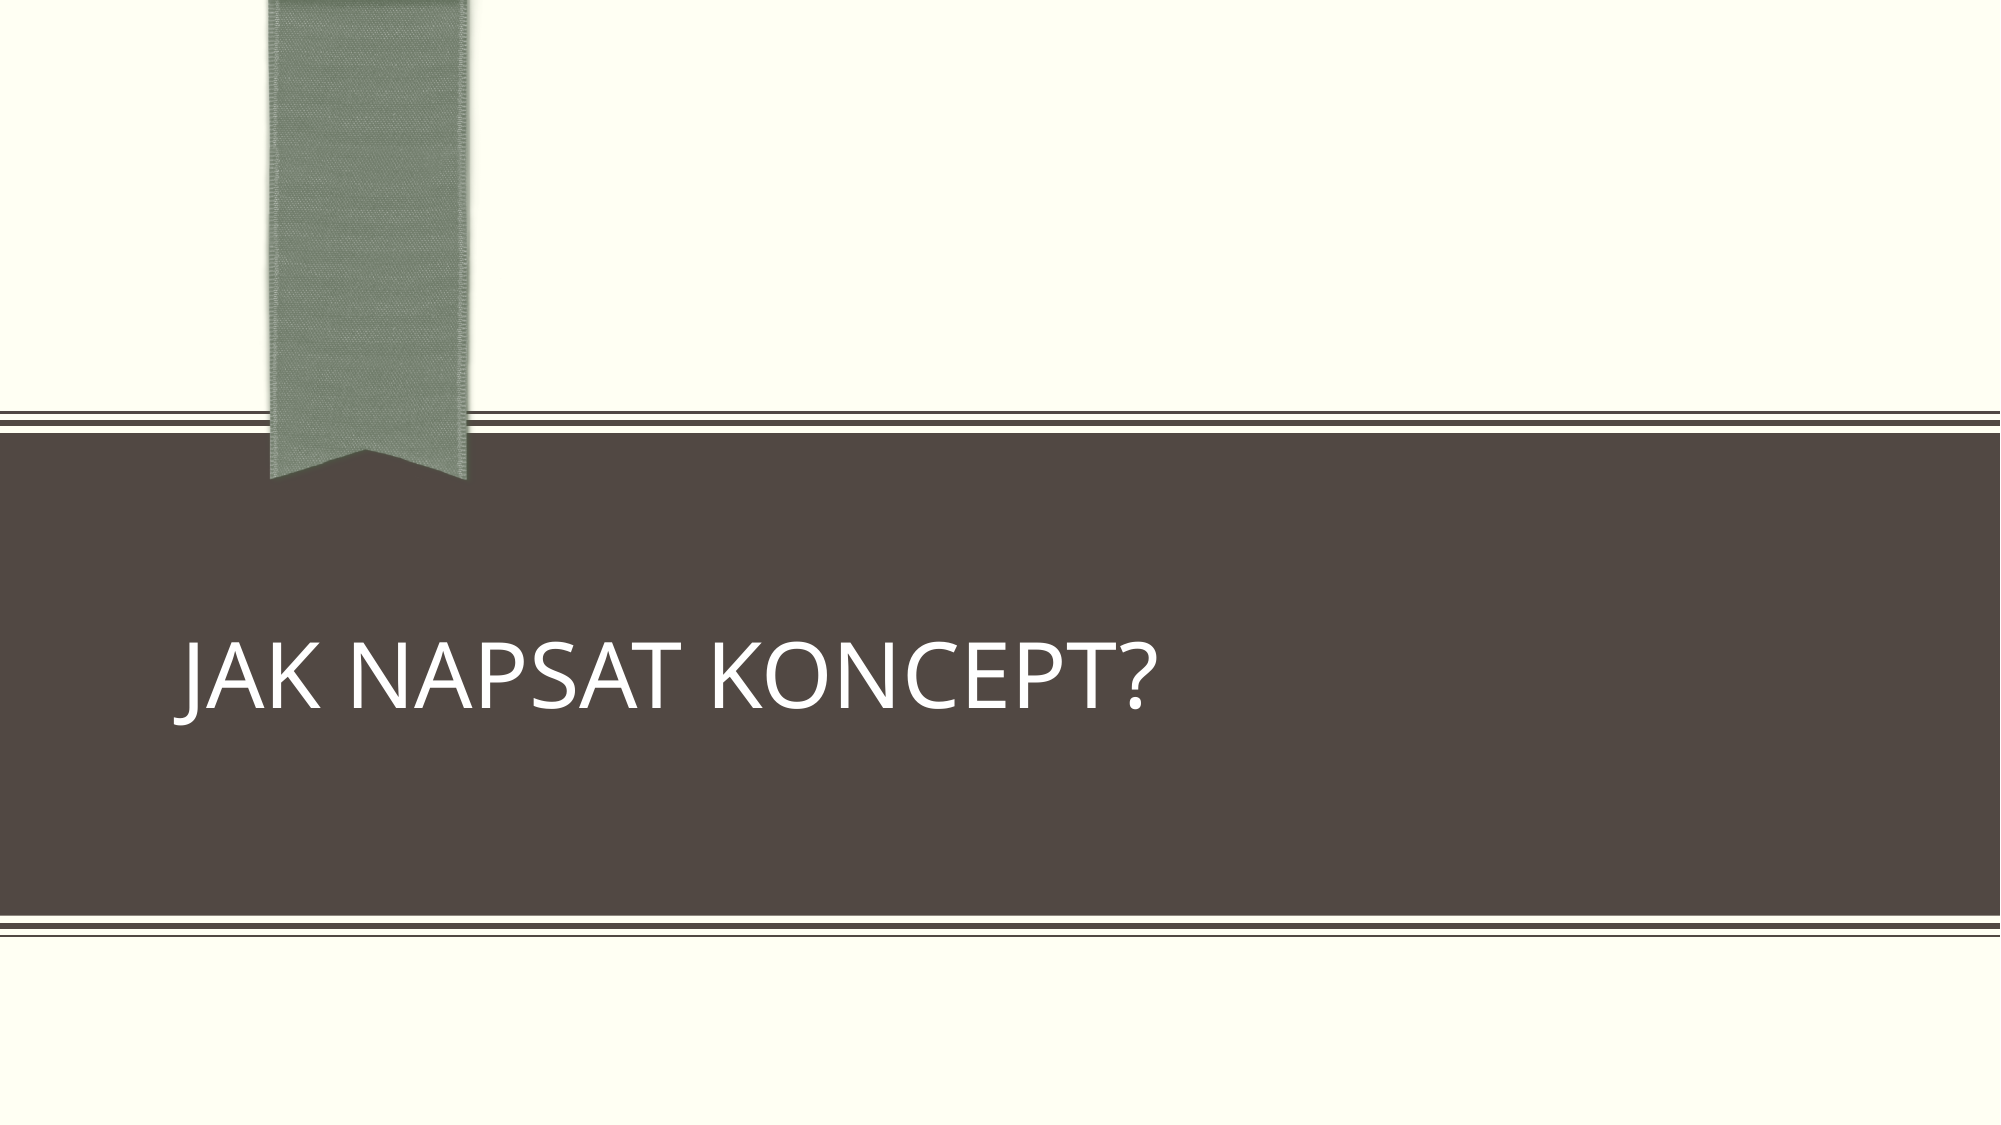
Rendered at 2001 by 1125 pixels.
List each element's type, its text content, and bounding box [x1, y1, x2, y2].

title Jak napsat koncept? [181, 540, 1834, 817]
